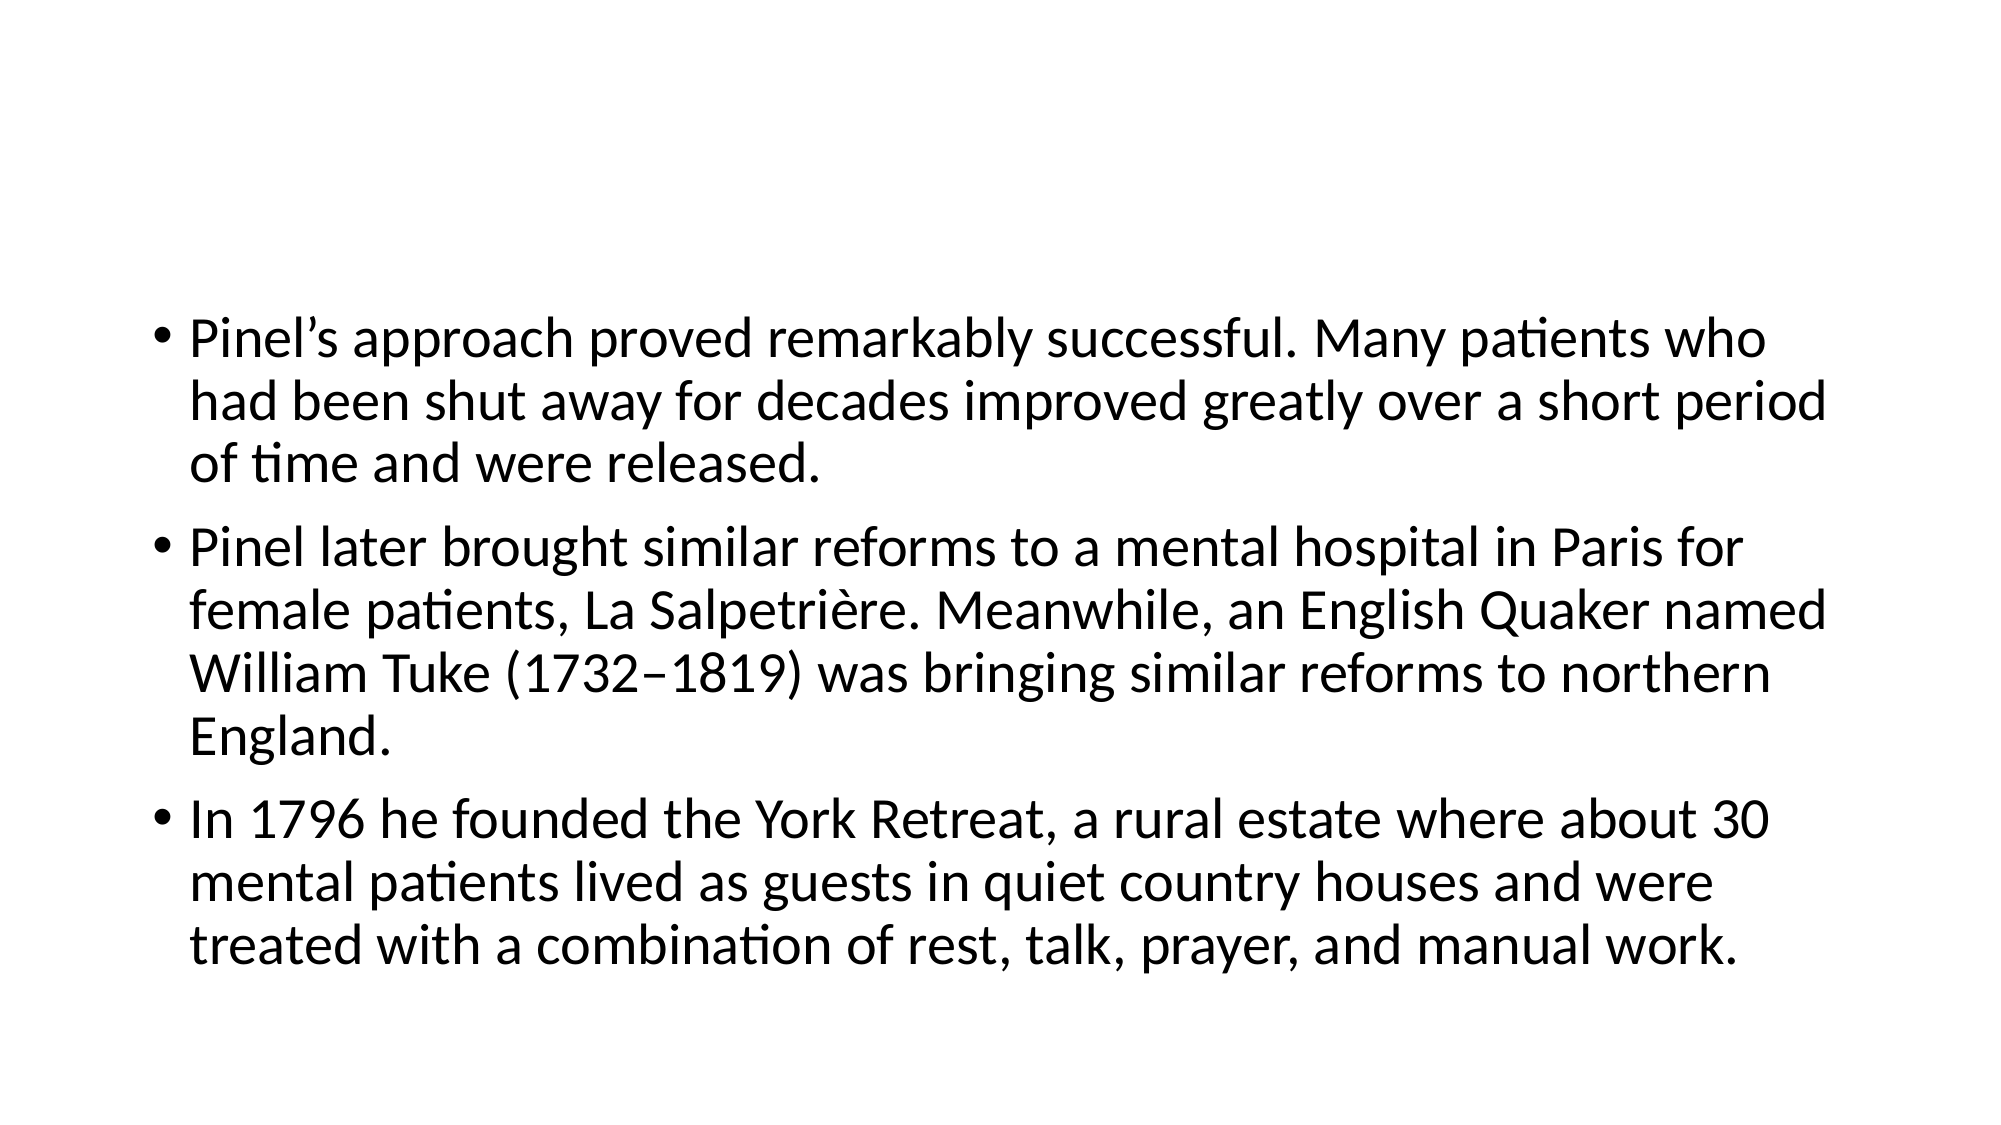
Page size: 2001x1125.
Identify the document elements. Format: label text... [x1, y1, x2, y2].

list Pinel’s approach proved remarkably successful. Many patients who had been shut away for decades improved greatly over a short period of time and were released. Pinel later brought similar reforms to a mental hospital in Paris for female patients, La Salpetrière. Meanwhile, an English Quaker named William Tuke (1732–1819) was bringing similar reforms to northern England. In 1796 he founded the York Retreat, a rural estate where about 30 mental patients lived as guests in quiet country houses and were treated with a combination of rest, talk, prayer, and manual work. [137, 299, 1863, 1014]
